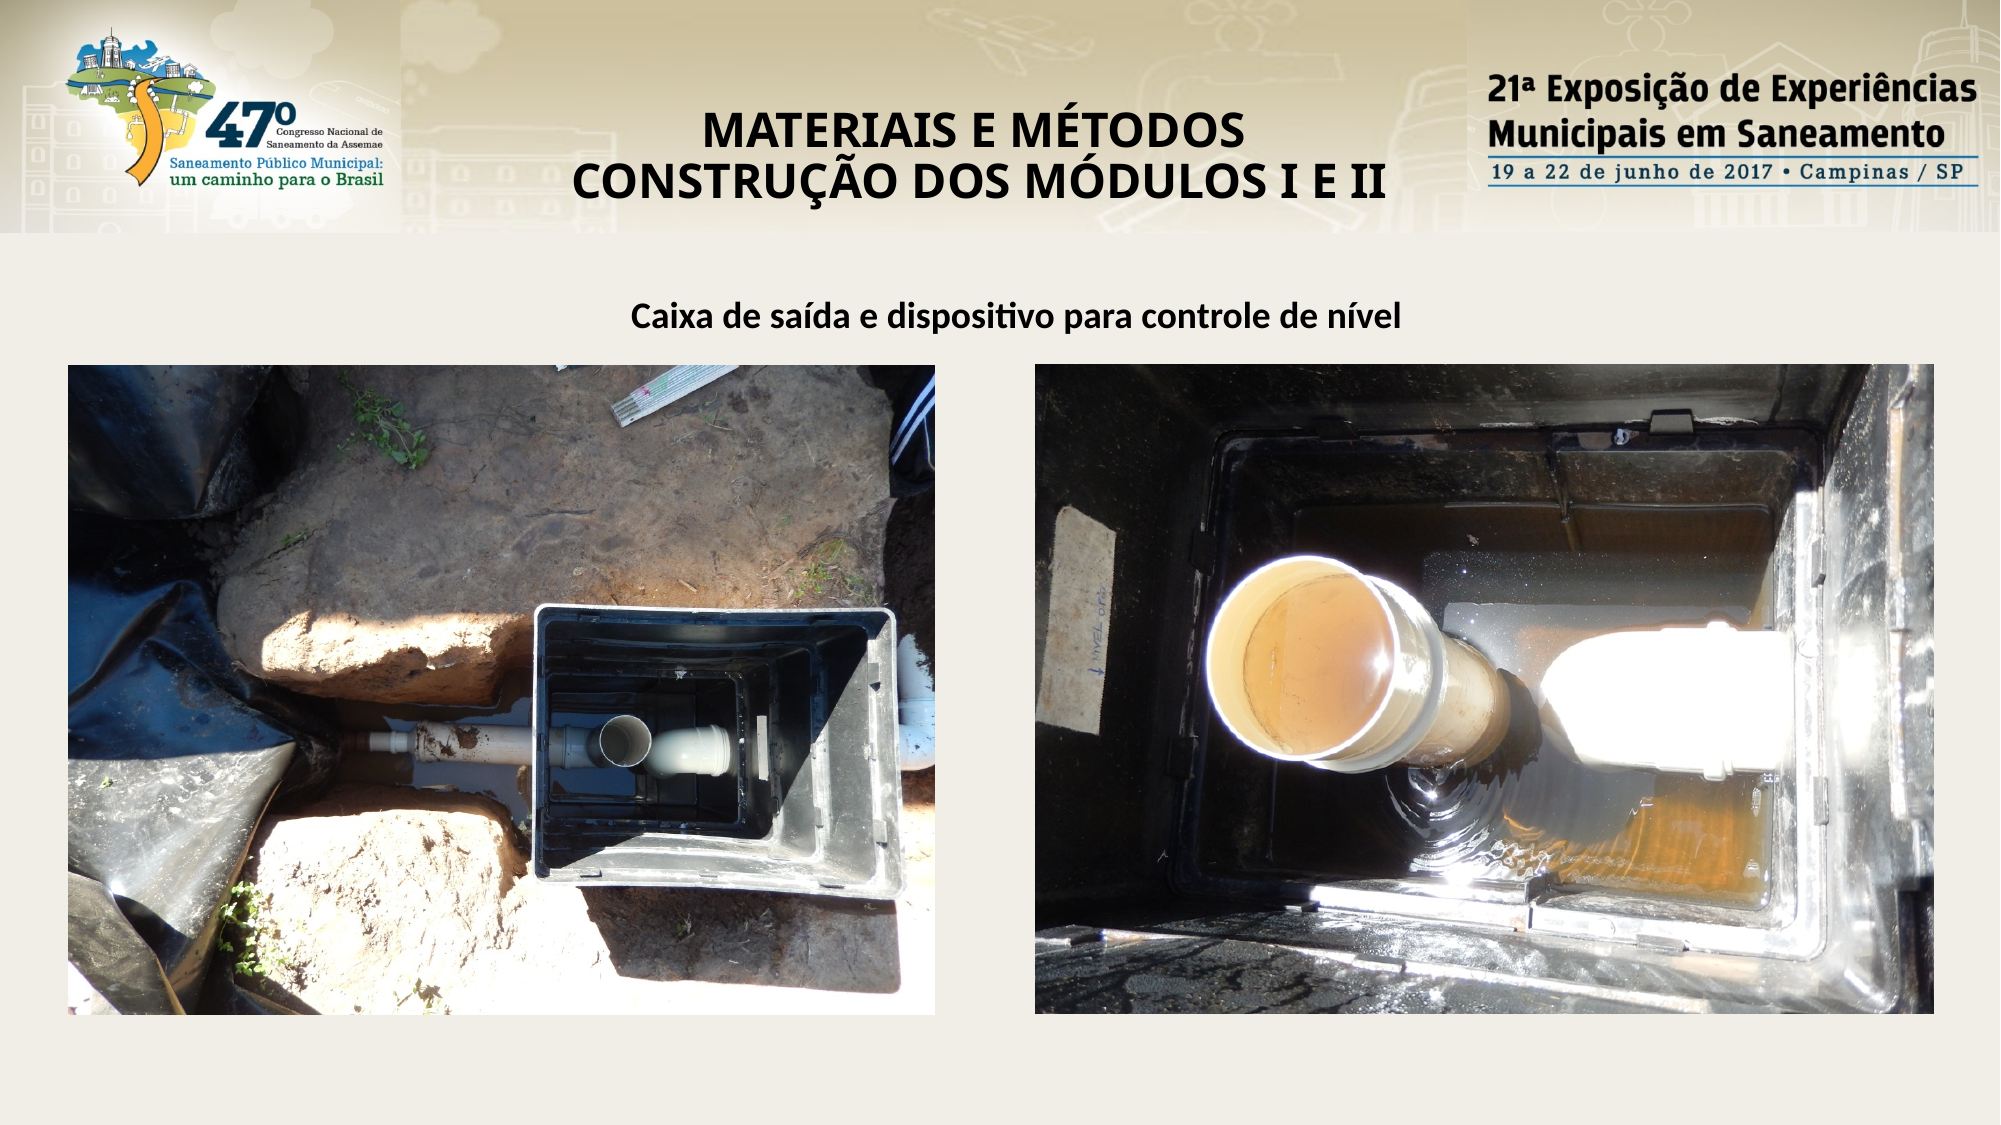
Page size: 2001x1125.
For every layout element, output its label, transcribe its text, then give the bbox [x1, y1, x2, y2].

text_box Caixa de saída e dispositivo para controle de nível [616, 283, 1418, 343]
picture [68, 365, 935, 1016]
picture [0, 0, 2000, 233]
picture [1035, 364, 1934, 1014]
text_box MATERIAIS E MÉTODOS CONSTRUÇÃO DOS MÓDULOS I E II [553, 98, 1406, 242]
